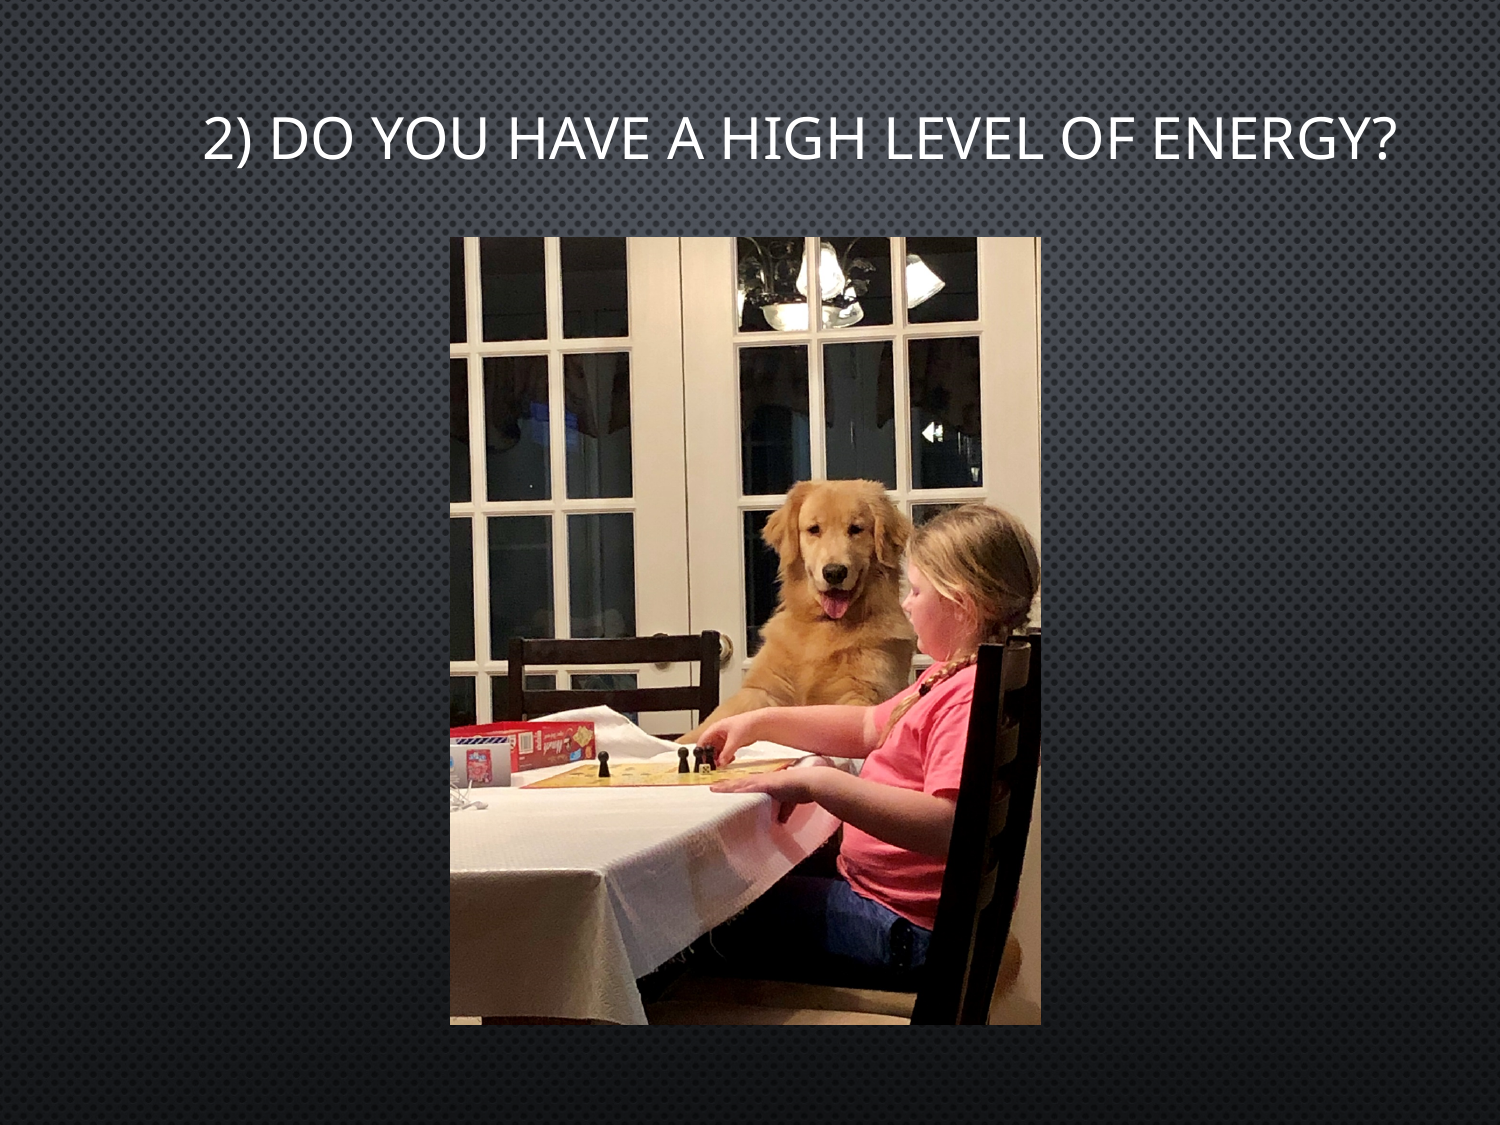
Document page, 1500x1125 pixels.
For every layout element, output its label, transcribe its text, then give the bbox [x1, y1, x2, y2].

picture [449, 237, 1041, 1026]
list 2) Do you have a high level of energy? [187, 37, 1420, 300]
